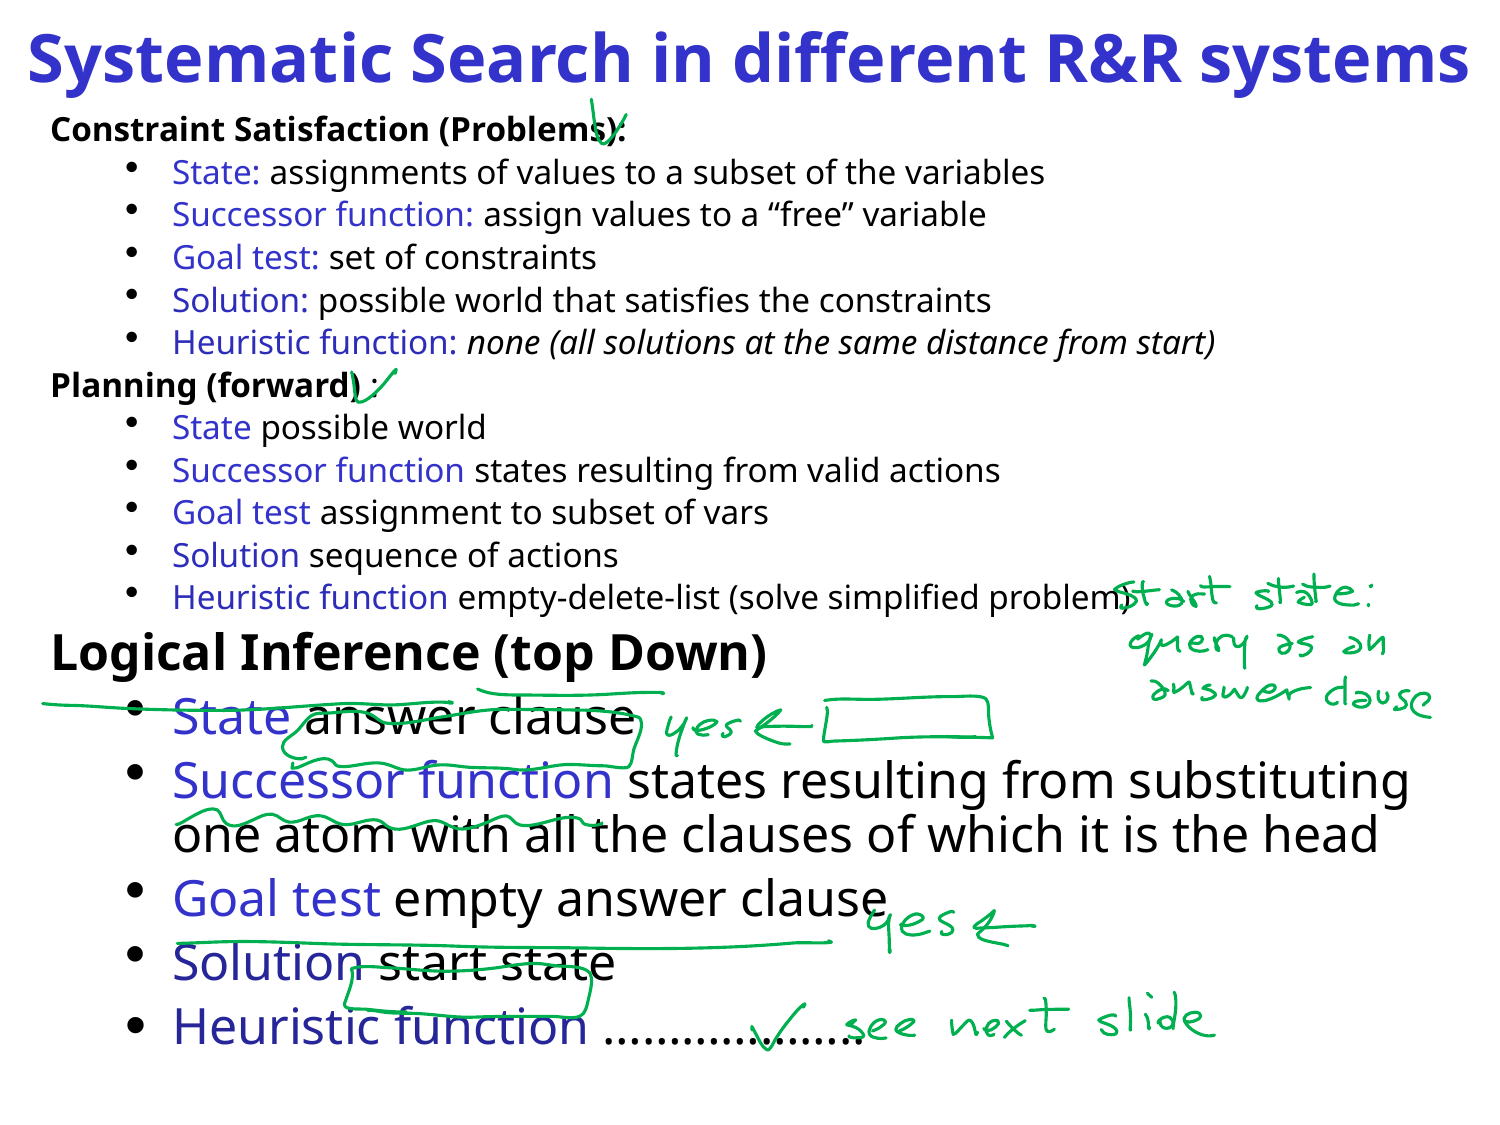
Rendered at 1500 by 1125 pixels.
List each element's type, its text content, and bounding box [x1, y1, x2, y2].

list Constraint Satisfaction (Problems): State: assignments of values to a subset of the variables Successor function: assign values to a “free” variable Goal test: set of constraints Solution: possible world that satisfies the constraints Heuristic function: none (all solutions at the same distance from start) Planning (forward) : State possible world Successor function states resulting from valid actions Goal test assignment to subset of vars Solution sequence of actions Heuristic function empty-delete-list (solve simplified problem) Logical Inference (top Down) State answer clause Successor function states resulting from substituting one atom with all the clauses of which it is the head Goal test empty answer clause Solution start state Heuristic function ……………….. [34, 105, 1500, 1125]
title Systematic Search in different R&R systems [0, 0, 1500, 113]
